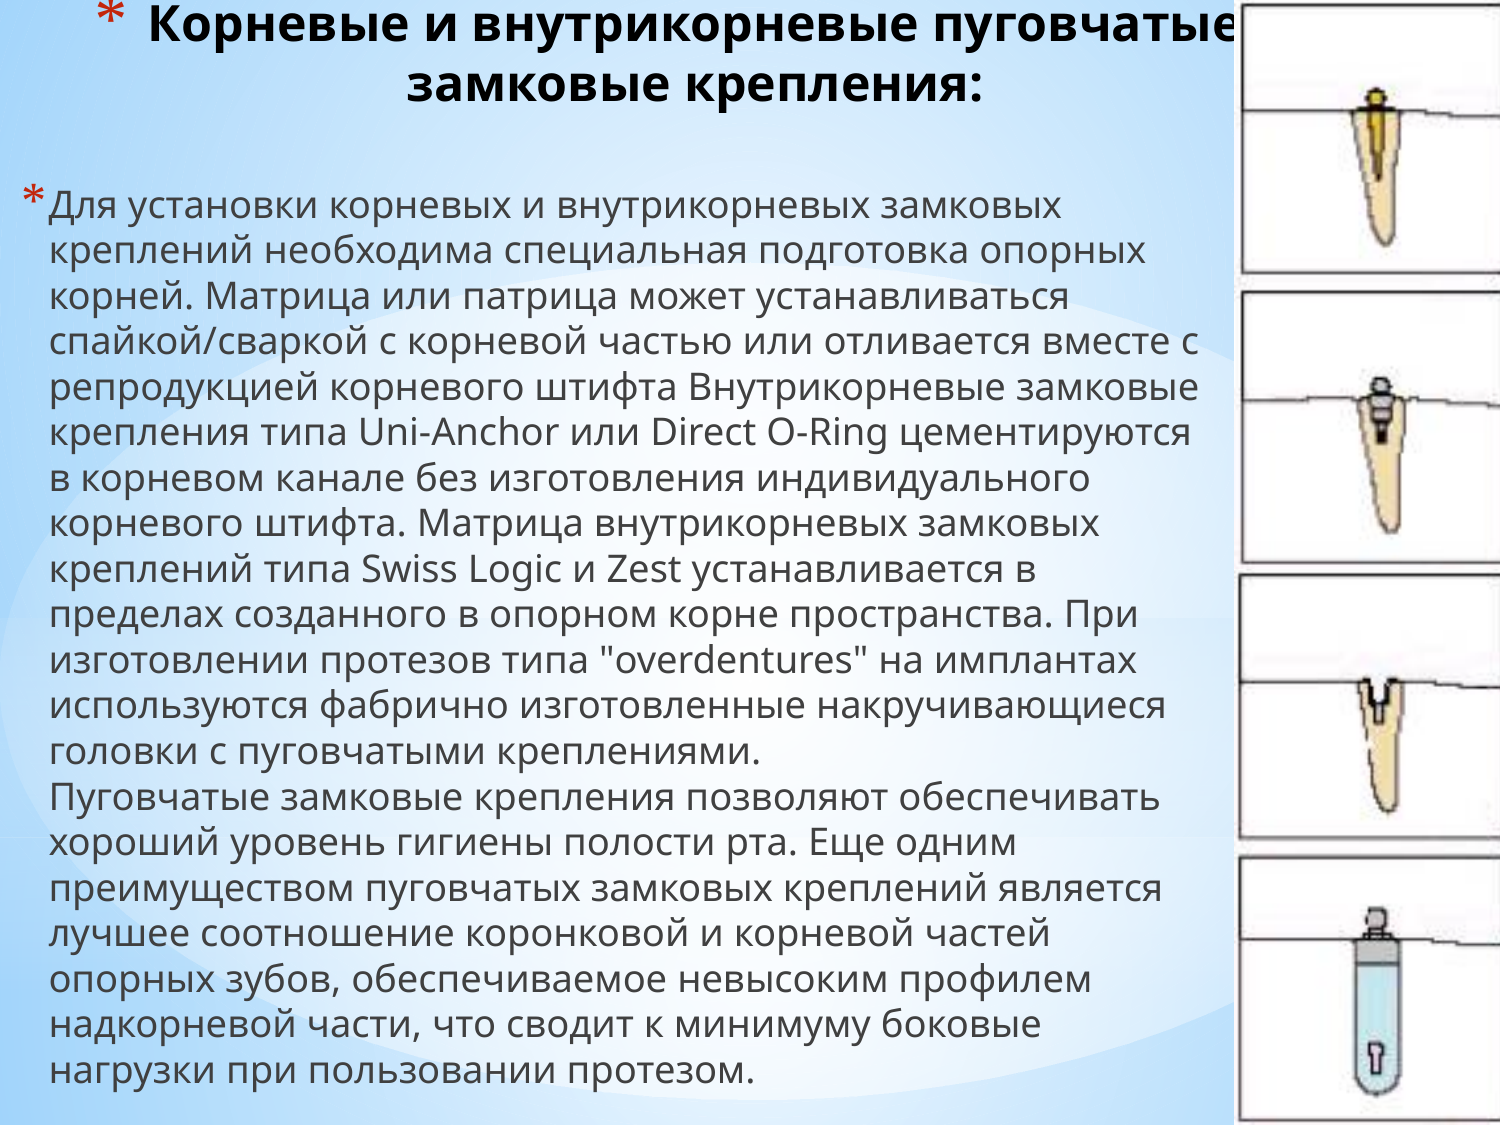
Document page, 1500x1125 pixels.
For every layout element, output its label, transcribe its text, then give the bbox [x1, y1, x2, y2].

title Корневые и внутрикорневые пуговчатые замковые крепления: [75, 0, 1230, 149]
list Для установки корневых и внутрикорневых замковых креплений необходима специальная подготовка опорных корней. Матрица или патрица может устанавливаться спайкой/сваркой с корневой частью или отливается вместе с репродукцией корневого штифта Внутрикорневые замковые крепления типа Uni-Anchor или Direct O-Ring цементируются в корневом канале без изготовления индивидуального корневого штифта. Матрица внутрикорневых замковых креплений типа Swiss Logic и Zest устанавливается в пределах созданного в опорном корне пространства. При изготовлении протезов типа "overdentures" на имплантах используются фабрично изготовленные накручивающиеся головки с пуговчатыми креплениями. Пуговчатые замковые крепления позволяют обеспечивать хороший уровень гигиены полости рта. Еще одним преимуществом пуговчатых замковых креплений является лучшее соотношение коронковой и корневой частей опорных зубов, обеспечиваемое невысоким профилем надкорневой части, что сводит к минимуму боковые нагрузки при пользовании протезом. [0, 172, 1223, 1125]
picture [1233, 0, 1500, 1125]
